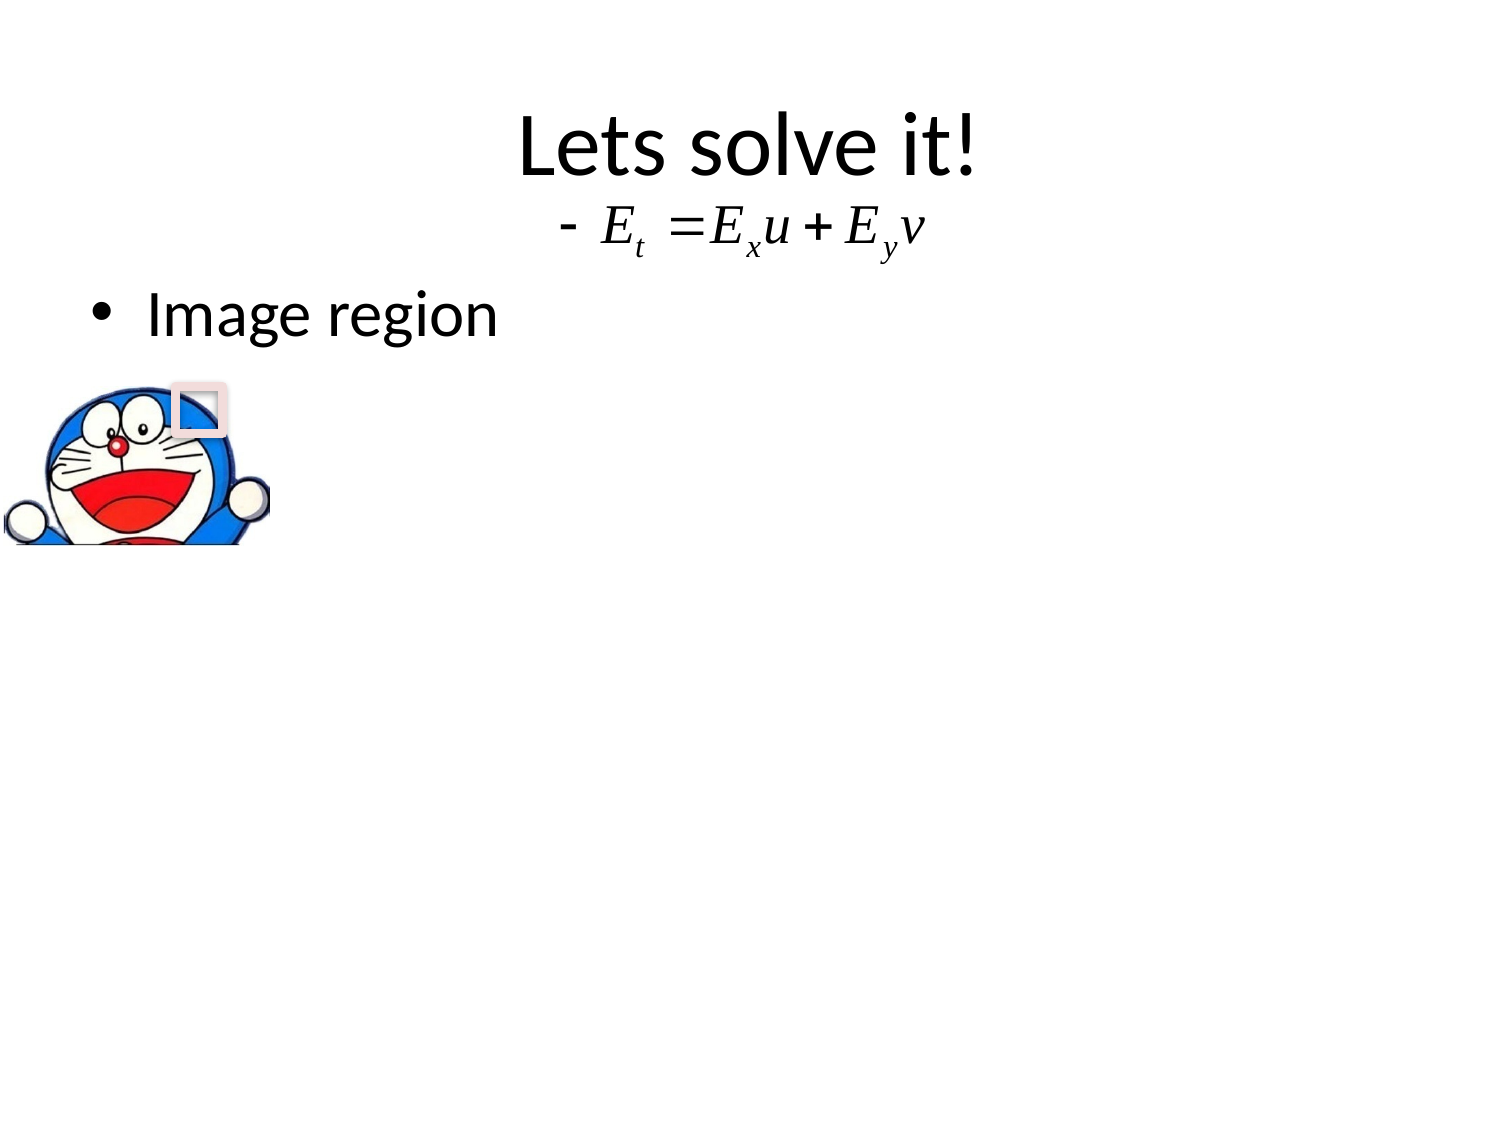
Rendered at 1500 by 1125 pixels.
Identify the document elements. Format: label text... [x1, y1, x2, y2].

picture [3, 386, 270, 547]
list Image region [74, 262, 1426, 1006]
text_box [550, 187, 939, 277]
title Lets solve it! [74, 44, 1426, 233]
